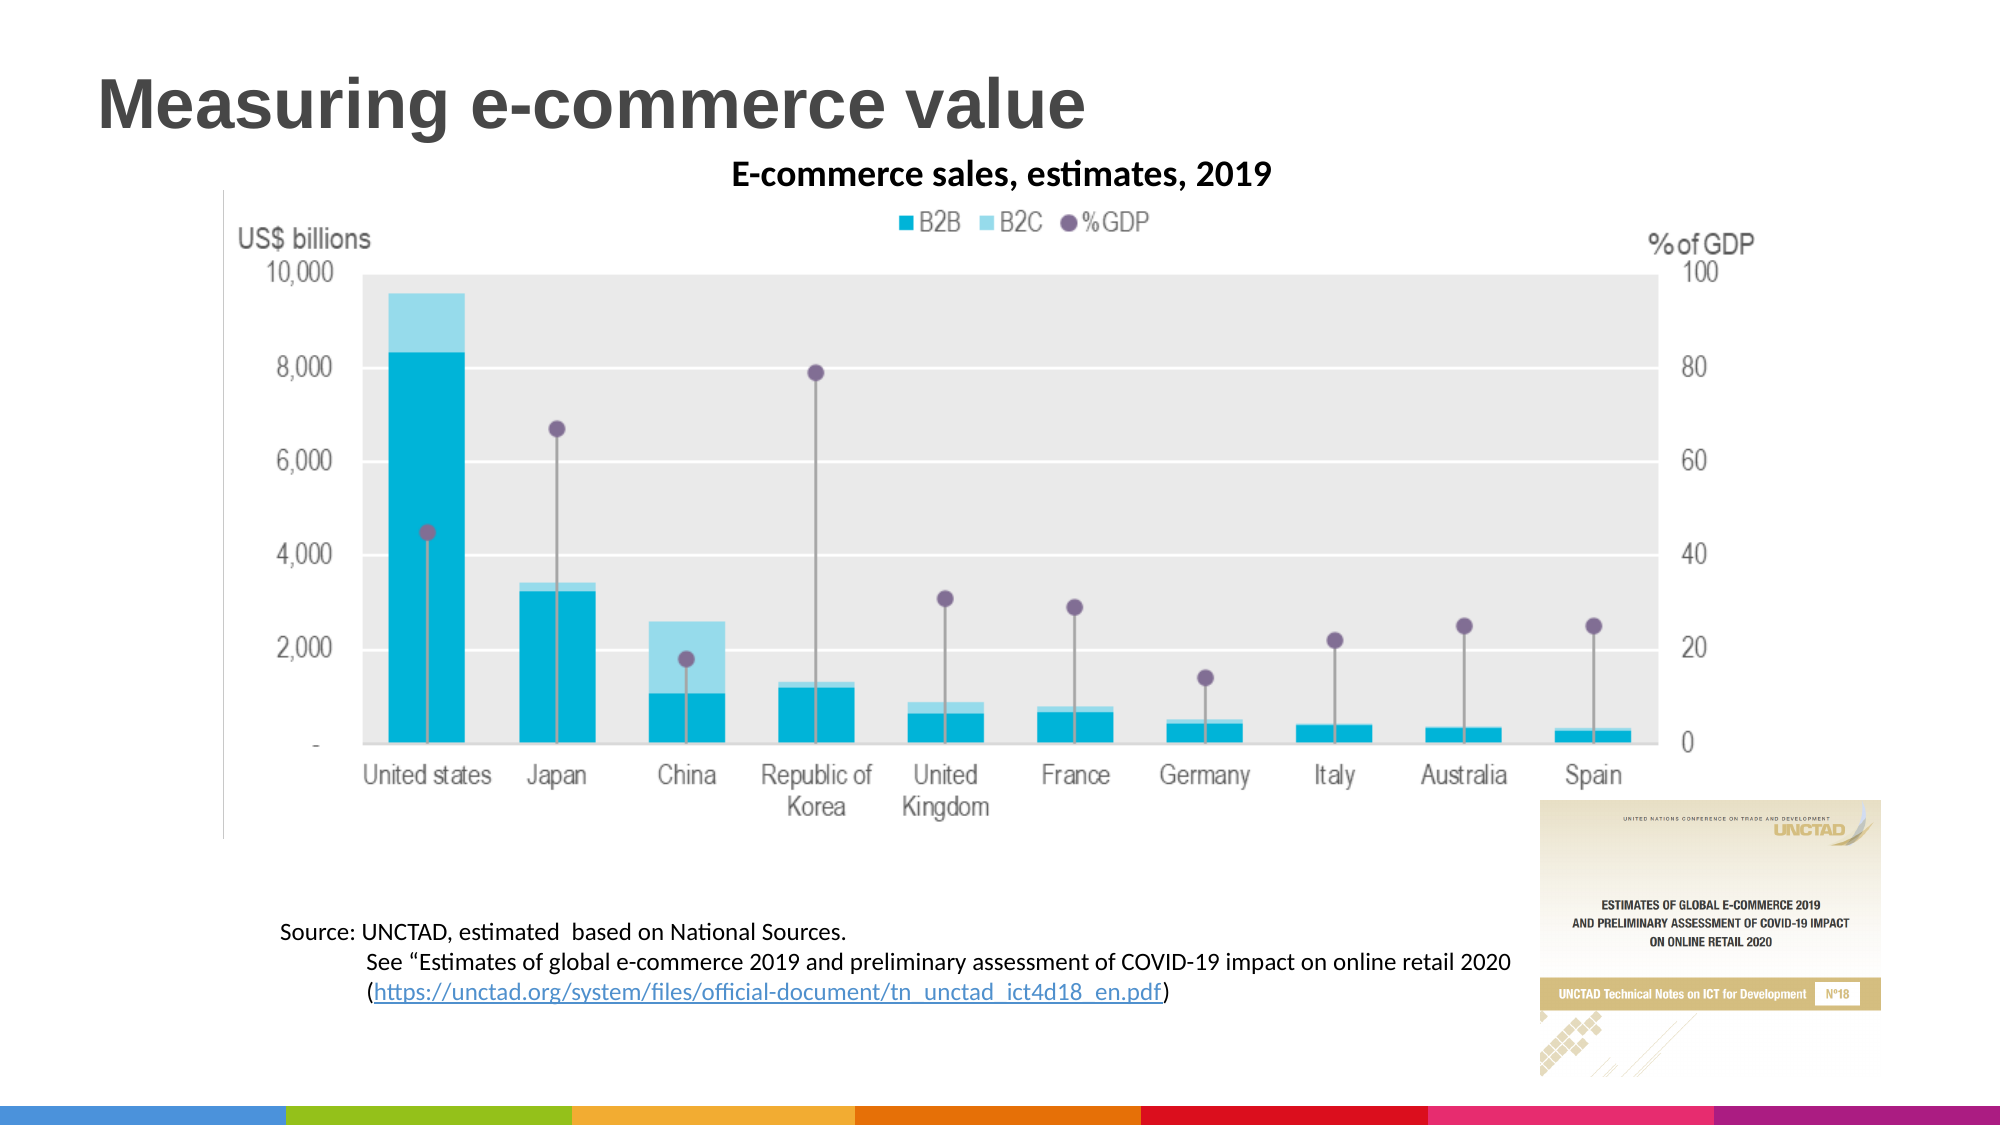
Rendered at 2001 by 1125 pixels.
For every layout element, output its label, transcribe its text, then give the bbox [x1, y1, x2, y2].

text_box E-commerce sales, estimates, 2019 [716, 141, 1288, 190]
title Measuring e-commerce value [82, 59, 1923, 187]
text_box Source: UNCTAD, estimated based on National Sources. See “Estimates of global e-commerce 2019 and preliminary assessment of COVID-19 impact on online retail 2020 (https://unctad.org/system/files/official-document/tn_unctad_ict4d18_en.pdf) [265, 908, 1529, 1013]
picture [222, 190, 1881, 1077]
